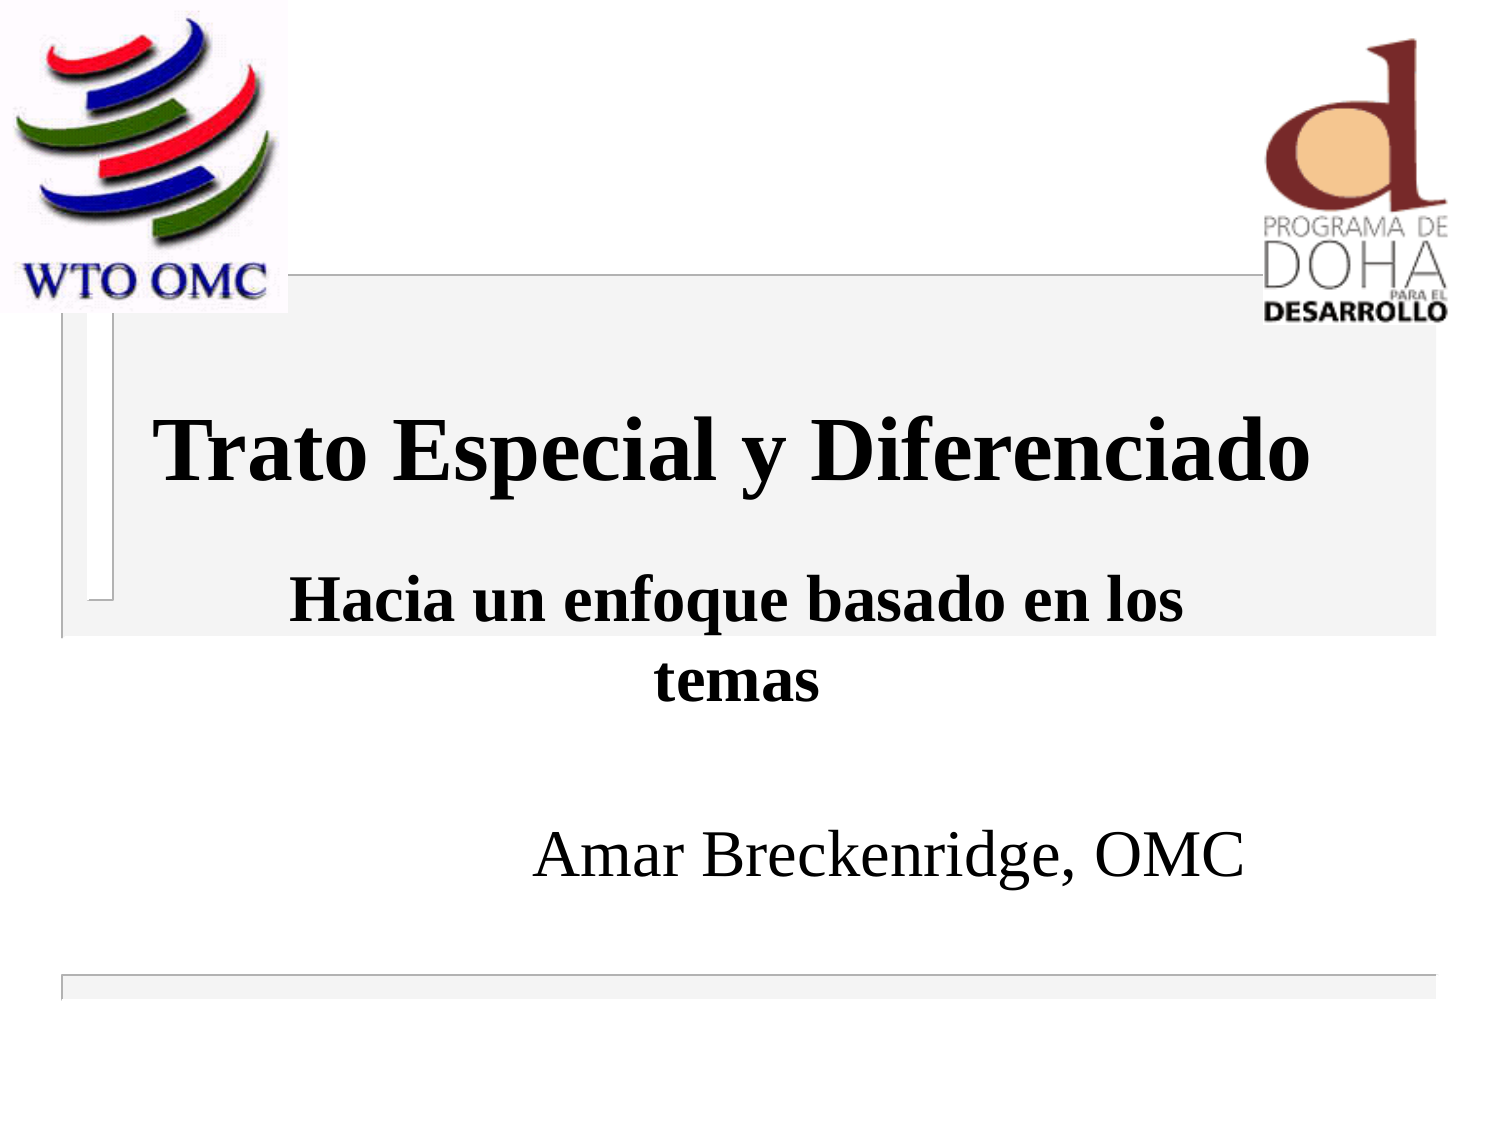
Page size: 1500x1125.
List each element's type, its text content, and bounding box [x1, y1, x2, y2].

picture [1263, 37, 1451, 326]
title Trato Especial y Diferenciado [136, 349, 1413, 538]
subtitle Hacia un enfoque basado en los temas Amar Breckenridge, OMC [212, 624, 1263, 913]
picture [0, 0, 288, 313]
